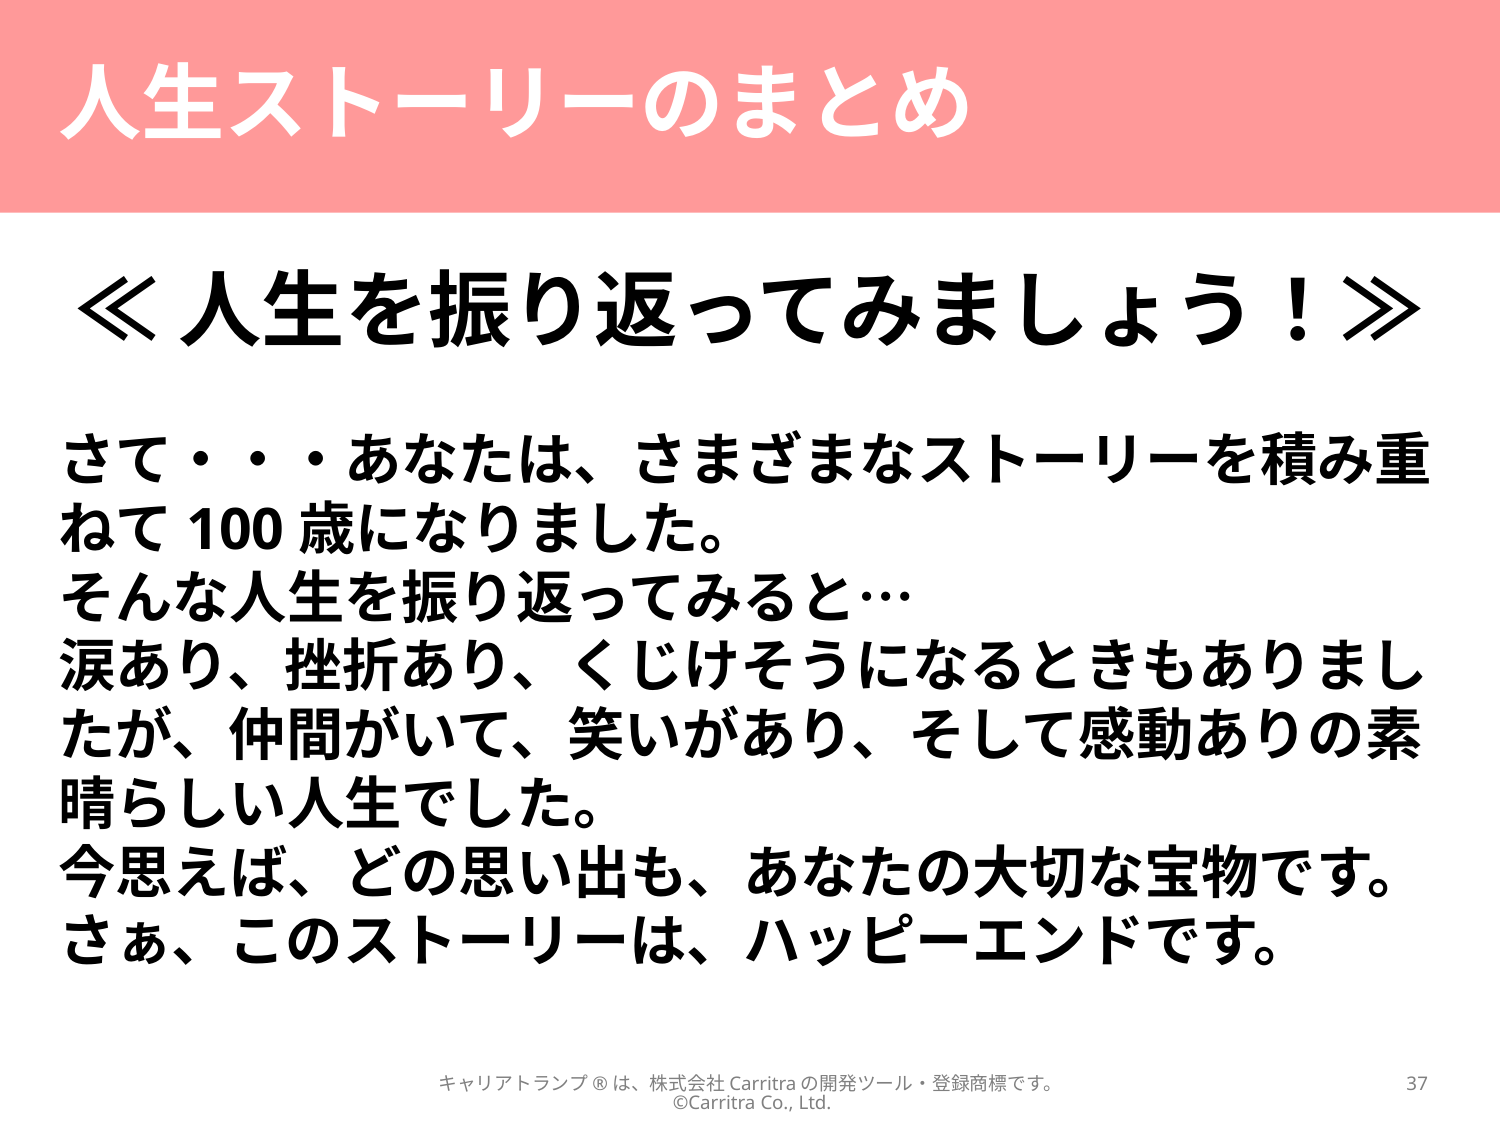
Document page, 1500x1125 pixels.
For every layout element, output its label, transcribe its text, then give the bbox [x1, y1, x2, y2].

text_box ≪人生を振り返ってみましょう！≫ [43, 249, 1456, 365]
text_box さて・・・あなたは、さまざまなストーリーを積み重ねて100歳になりました。 そんな人生を振り返ってみると… 涙あり、挫折あり、くじけそうになるときもありましたが、仲間がいて、笑いがあり、そして感動ありの素晴らしい人生でした。 今思えば、どの思い出も、あなたの大切な宝物です。 さぁ、このストーリーは、ハッピーエンドです。 [43, 415, 1457, 981]
title 人生ストーリーのまとめ [43, 36, 1456, 177]
